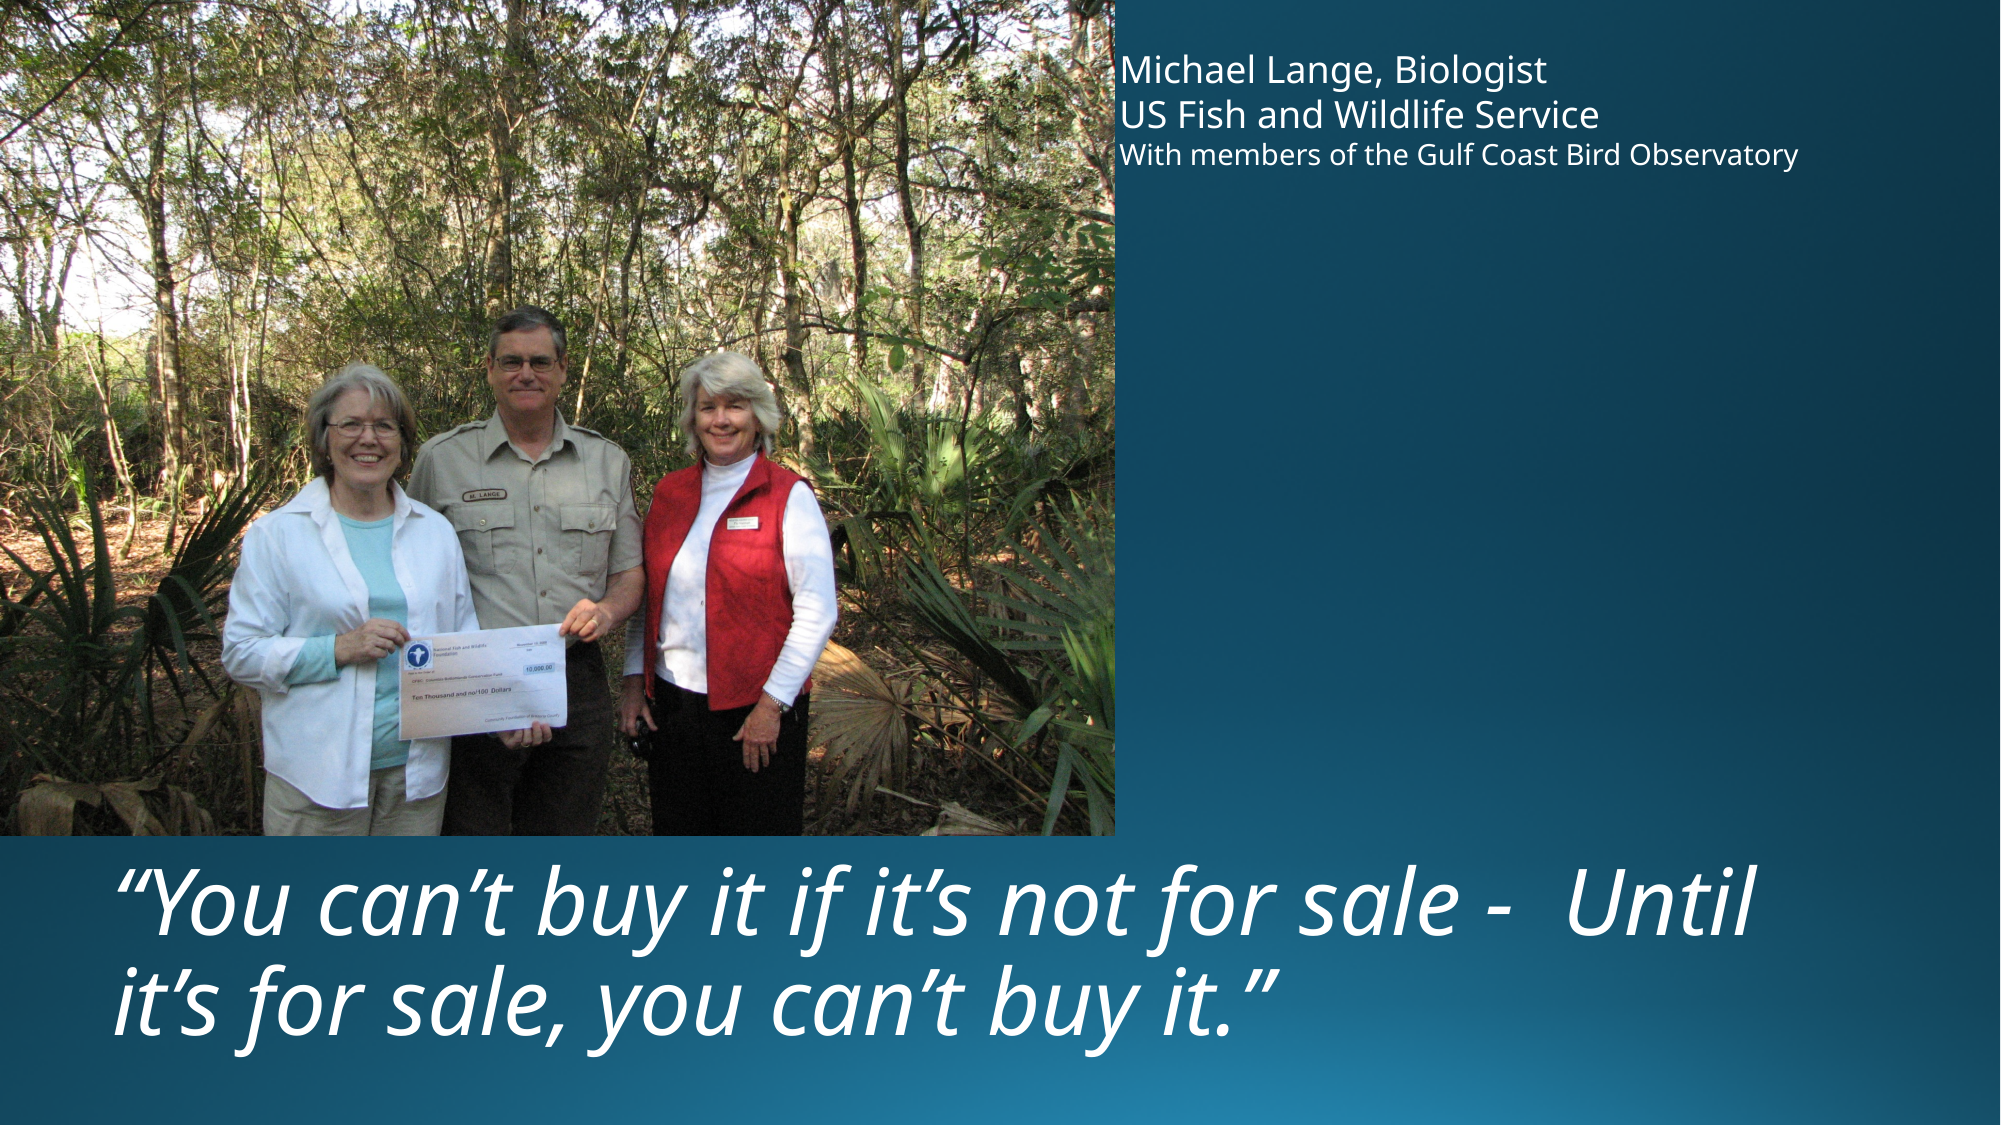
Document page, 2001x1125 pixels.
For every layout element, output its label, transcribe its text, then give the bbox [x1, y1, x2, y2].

picture [0, 0, 2001, 1125]
text_box Michael Lange, Biologist US Fish and Wildlife Service With members of the Gulf Coast Bird Observatory [1115, 39, 1814, 179]
title “You can’t buy it if it’s not for sale - Until it’s for sale, you can’t buy it.” [97, 846, 1823, 1065]
